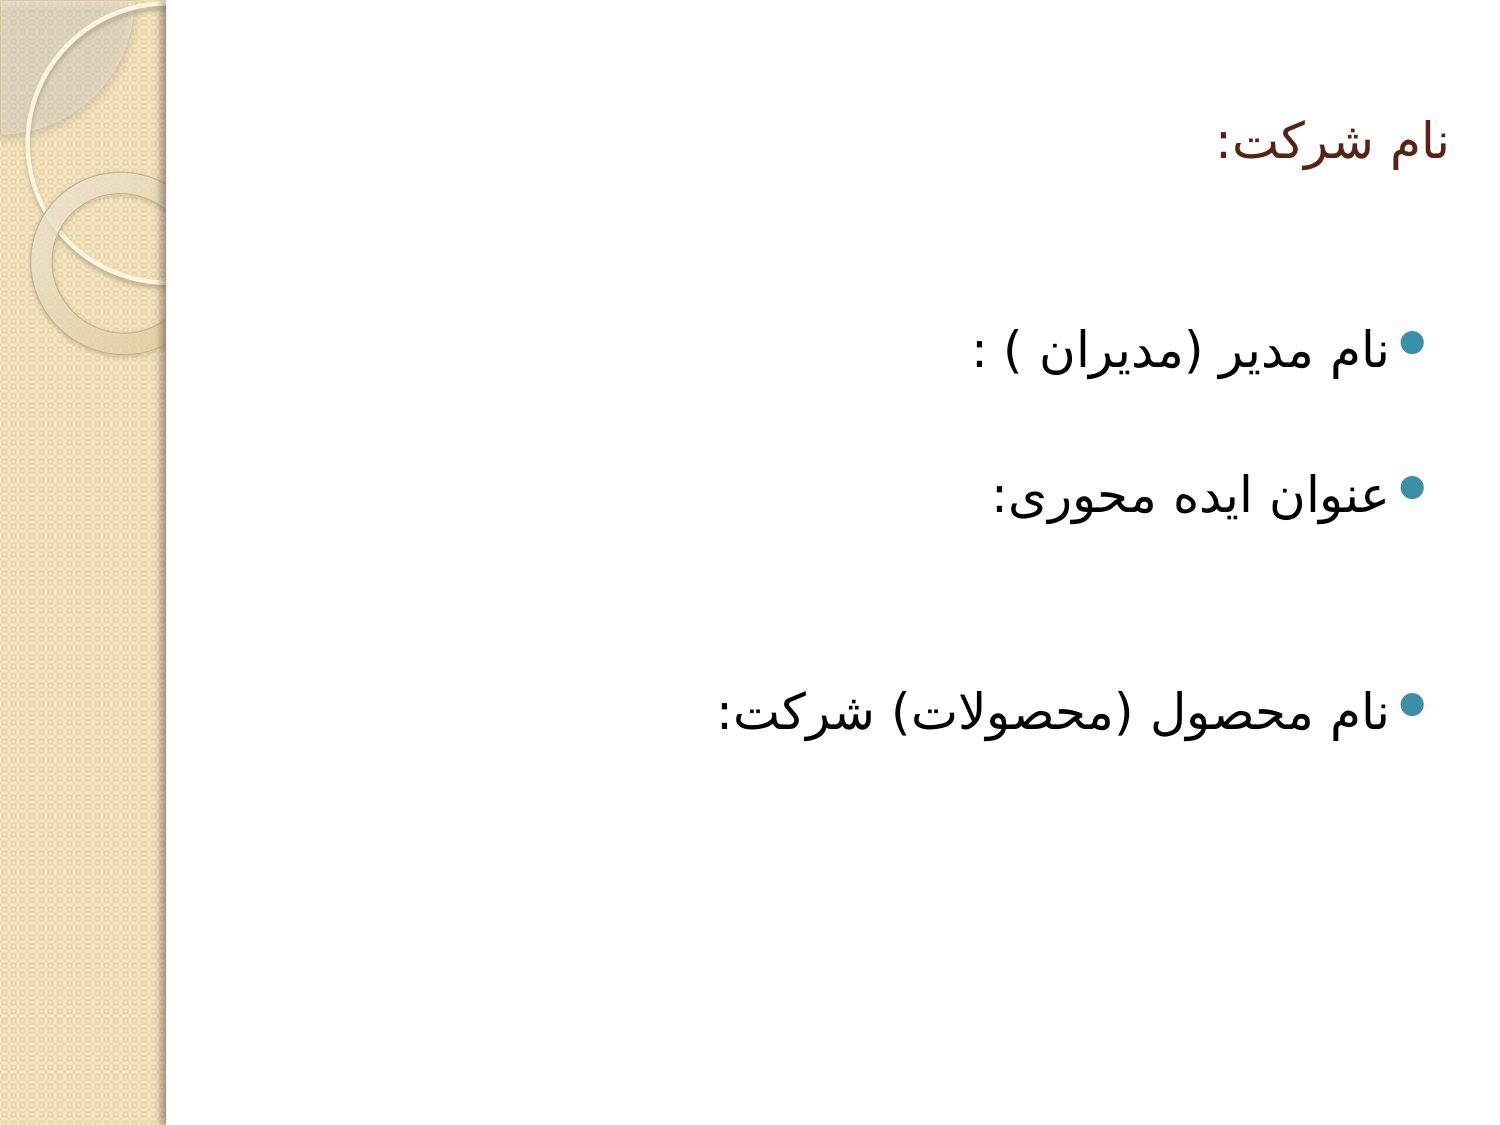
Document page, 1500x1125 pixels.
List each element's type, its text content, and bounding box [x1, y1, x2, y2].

title نام شرکت: [235, 45, 1466, 233]
list نام مدیر (مدیران ) : عنوان ایده محوری: نام محصول (محصولات) شرکت: [235, 237, 1466, 1025]
